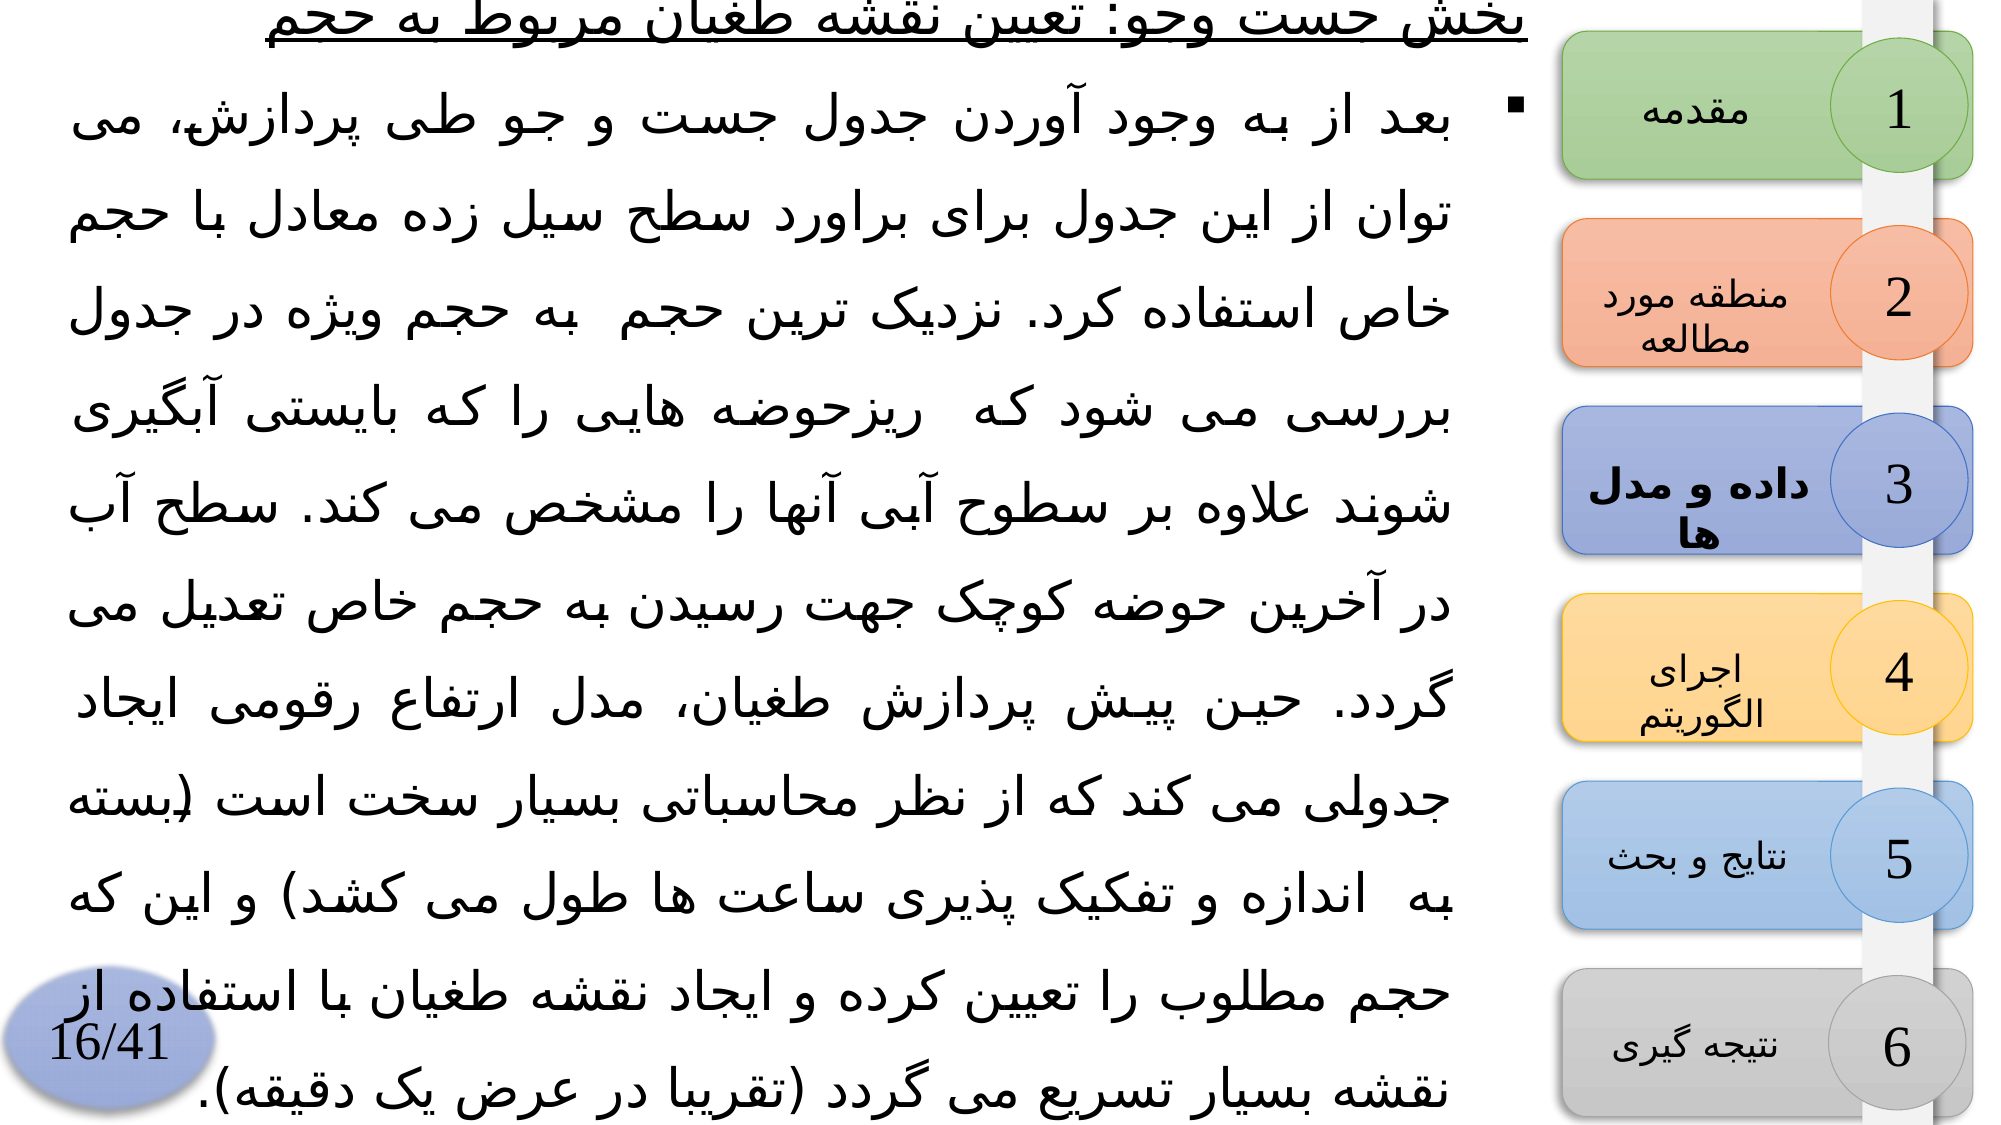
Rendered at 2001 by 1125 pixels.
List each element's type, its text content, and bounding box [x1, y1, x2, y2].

text_box 16/41 [8, 985, 211, 1105]
text_box [1561, 218, 1862, 368]
text_box [1561, 968, 1862, 1118]
text_box [1561, 30, 1862, 180]
text_box 1 [1830, 37, 1969, 173]
text_box منطقه مورد مطالعه [1568, 262, 1823, 368]
text_box اجرای الگوریتم [1568, 637, 1823, 743]
text_box بخش جست وجو: تعیین نقشه طغیان مربوط به حجم بعد از به وجود آوردن جدول جست و جو طی پردازش، می توان از این جدول برای براورد سطح سیل زده معادل با حجم خاص استفاده کرد. نزدیک ترین حجم به حجم ویژه در جدول بررسی می شود که ریزحوضه هایی را که بایستی آبگیری شوند علاوه بر سطوح آبی آنها را مشخص می کند. سطح آب در آخرین حوضه کوچک جهت رسیدن به حجم خاص تعدیل می گردد. حین پیش پردازش طغیان، مدل ارتفاع رقومی ایجاد جدولی می کند که از نظر محاسباتی بسیار سخت است (بسته به اندازه و تفکیک پذیری ساعت ها طول می کشد) و این که حجم مطلوب را تعیین کرده و ایجاد نقشه طغیان با استفاده از نقشه بسیار تسریع می گردد (تقریبا در عرض یک دقیقه). [50, 21, 1544, 994]
text_box نتیجه گیری [1568, 1012, 1823, 1073]
text_box [1862, 1101, 1934, 1125]
text_box [1862, 163, 1934, 235]
text_box [1561, 780, 1862, 930]
text_box 2 [1830, 224, 1969, 361]
text_box [1945, 968, 1974, 1118]
text_box مقدمه [1585, 74, 1807, 140]
text_box [1862, 913, 1934, 984]
text_box [1862, 351, 1934, 422]
text_box 3 [1830, 412, 1969, 548]
text_box [1945, 405, 1974, 555]
text_box [1561, 405, 1862, 555]
text_box نتایج و بحث [1570, 824, 1825, 885]
text_box [1862, 0, 1934, 47]
text_box [1862, 726, 1934, 797]
text_box [1862, 538, 1934, 610]
text_box [1561, 593, 1862, 743]
text_box [1945, 30, 1974, 180]
text_box [1945, 780, 1974, 930]
text_box [1945, 218, 1974, 368]
text_box 4 [1830, 599, 1969, 736]
text_box داده و مدل ها [1571, 449, 1826, 565]
text_box 5 [1830, 787, 1969, 923]
text_box 6 [1827, 974, 1967, 1111]
text_box [1945, 593, 1974, 743]
